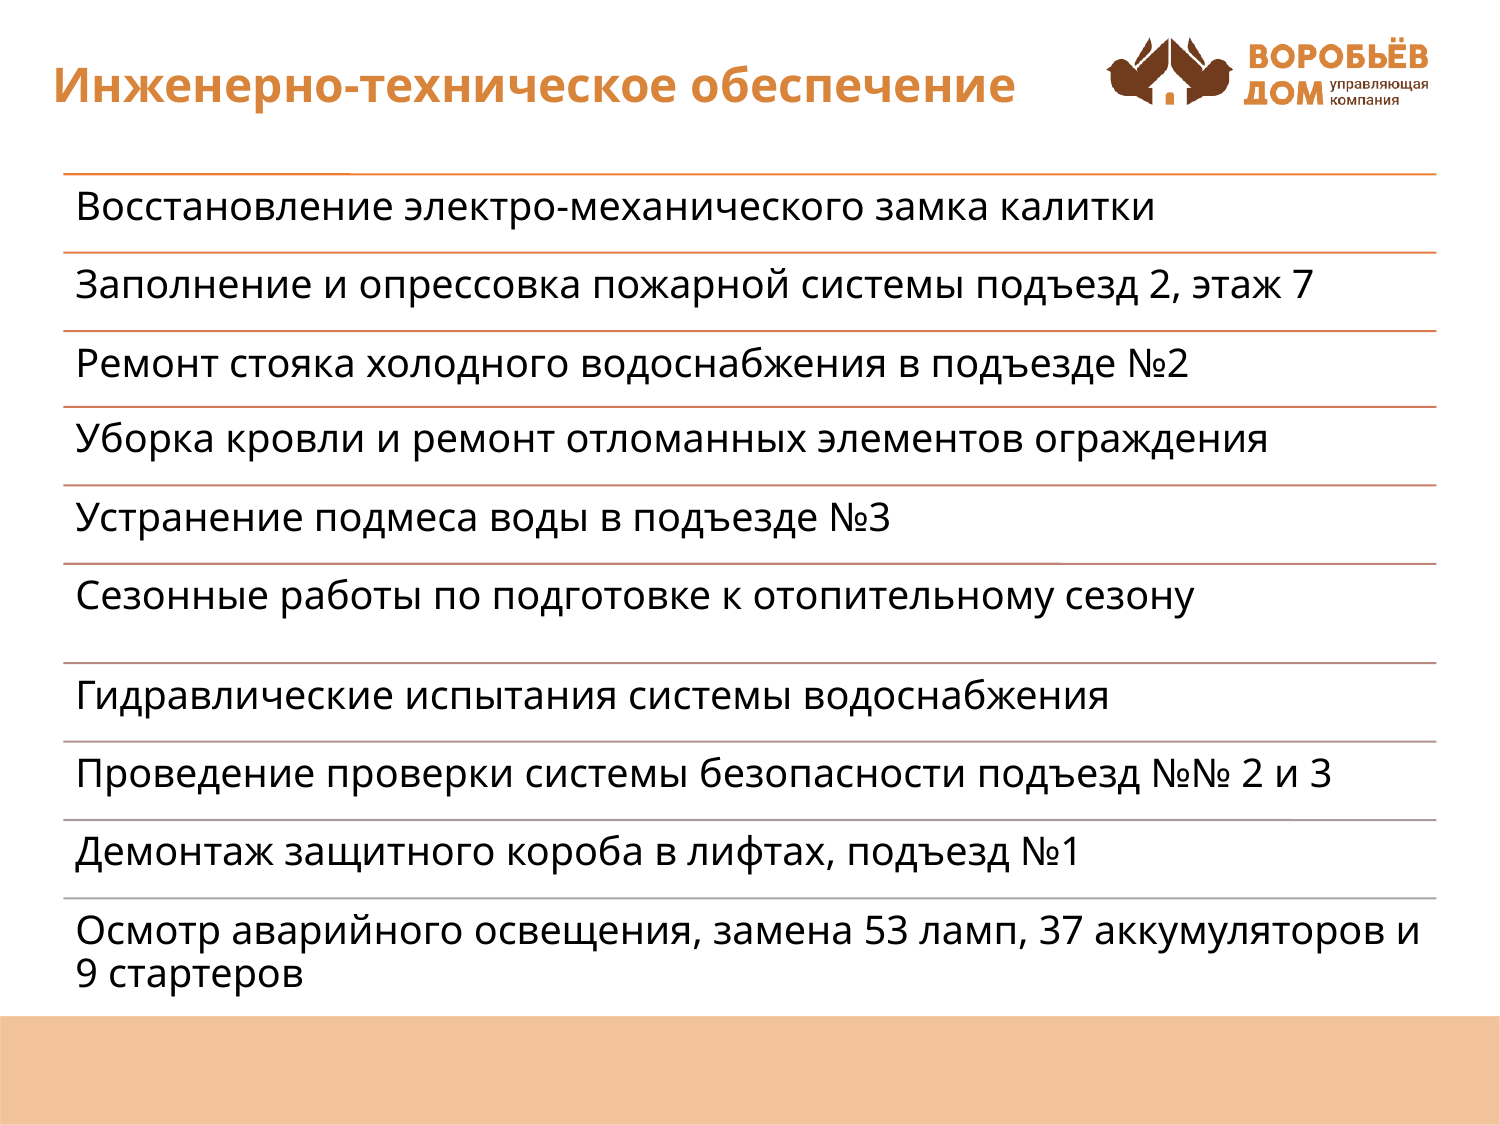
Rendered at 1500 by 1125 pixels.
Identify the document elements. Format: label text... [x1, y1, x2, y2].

picture [1105, 37, 1428, 106]
picture [0, 1016, 1500, 1125]
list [63, 174, 1437, 978]
text_box Инженерно-техническое обеспечение [37, 22, 1411, 120]
